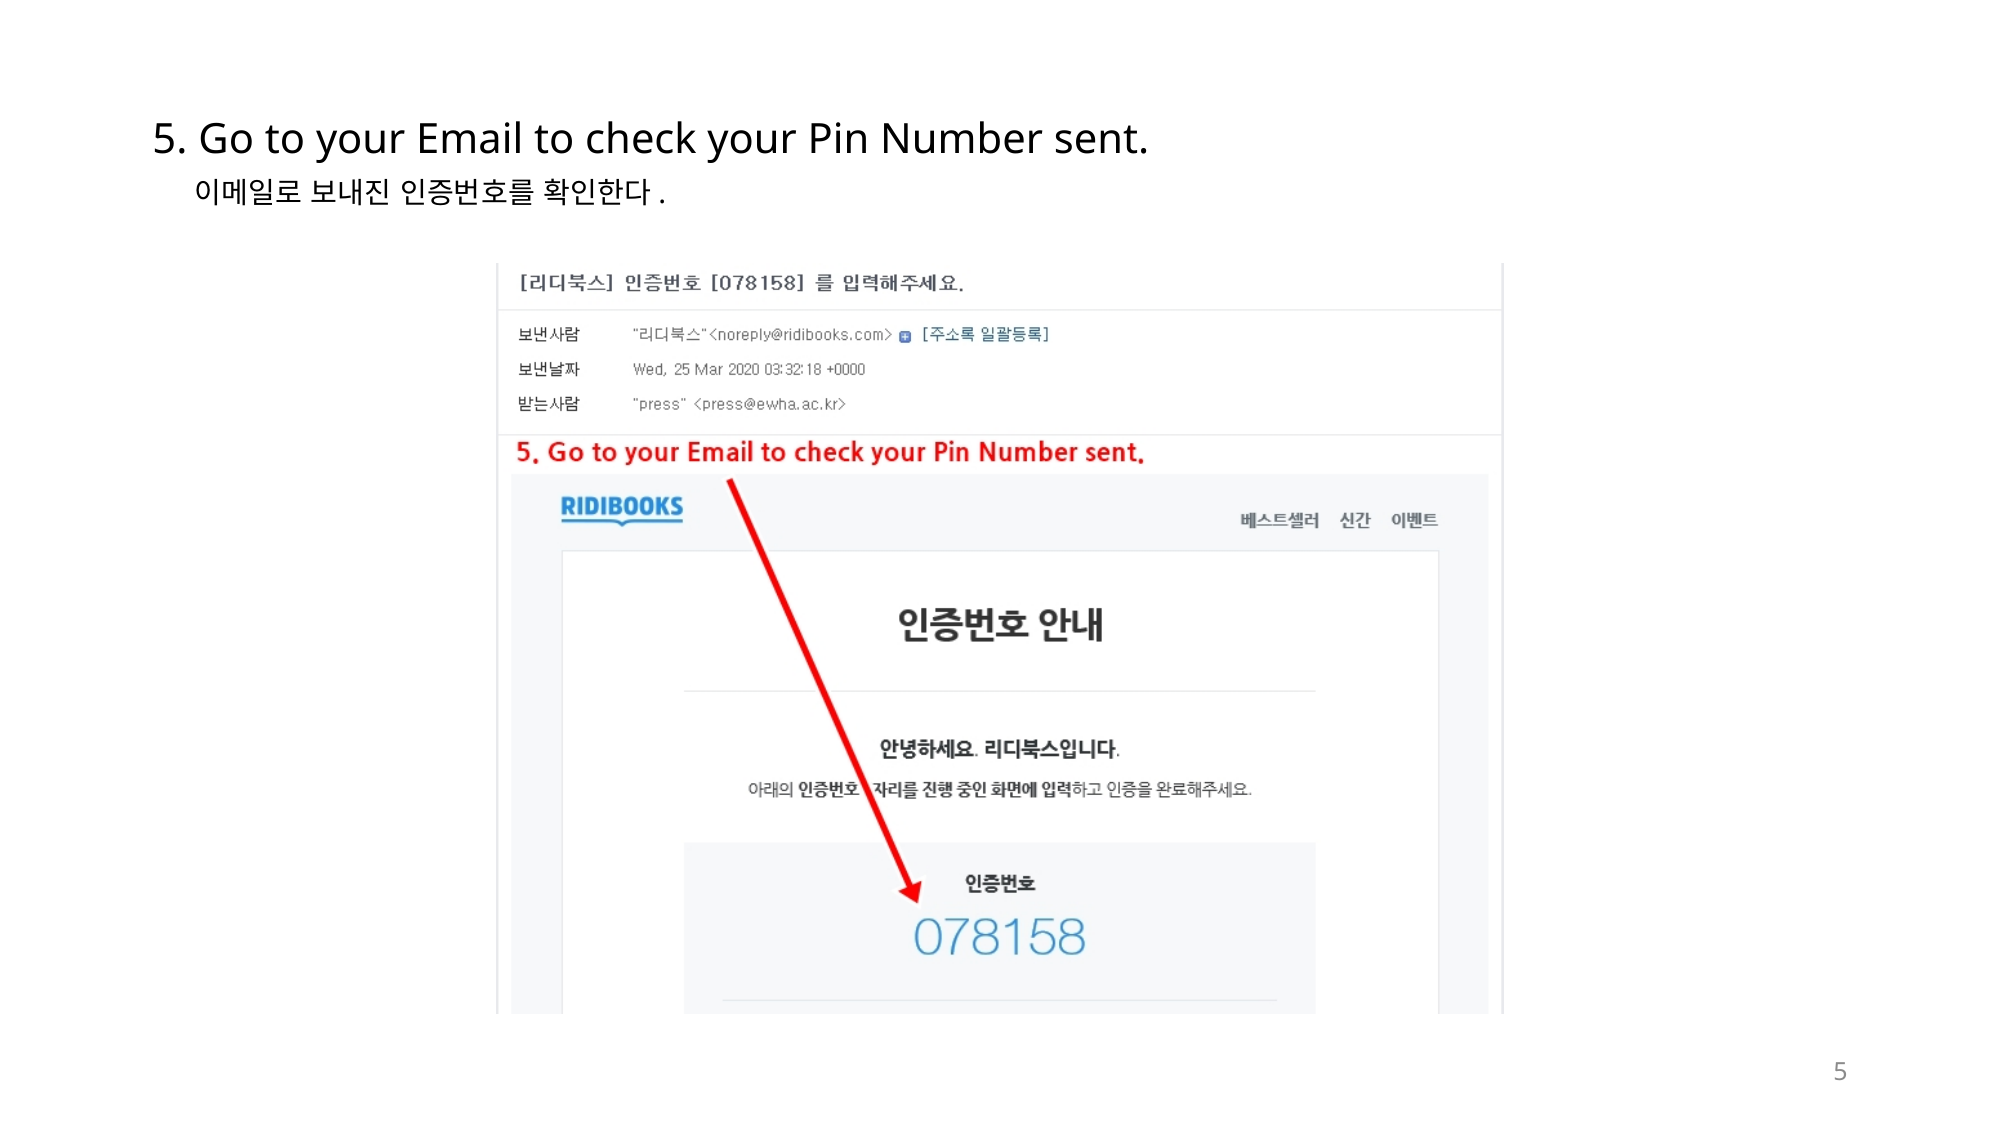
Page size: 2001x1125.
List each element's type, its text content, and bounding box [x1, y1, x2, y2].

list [496, 263, 1504, 1014]
title 5. Go to your Email to check your Pin Number sent. 이메일로 보내진 인증번호를 확인한다. [137, 59, 1863, 264]
slide_number 5 [1412, 1042, 1863, 1103]
